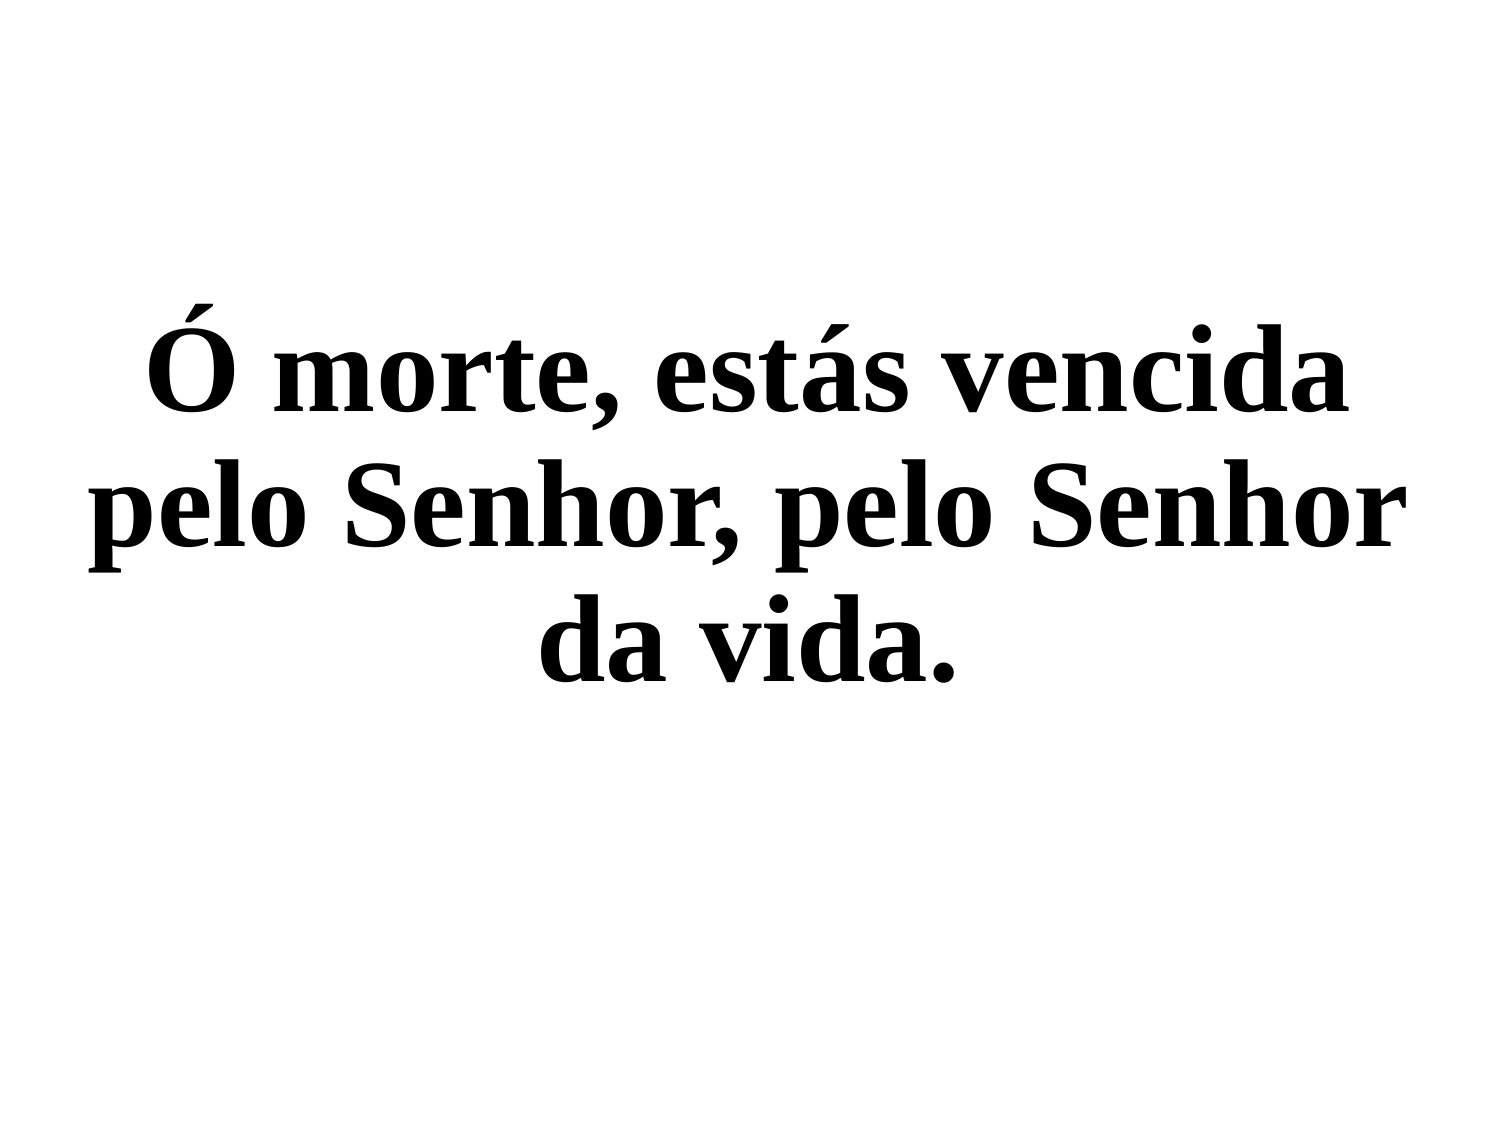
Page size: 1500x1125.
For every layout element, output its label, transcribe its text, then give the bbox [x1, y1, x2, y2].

list Ó morte, estás vencida pelo Senhor, pelo Senhor da vida. [34, 53, 1462, 1095]
